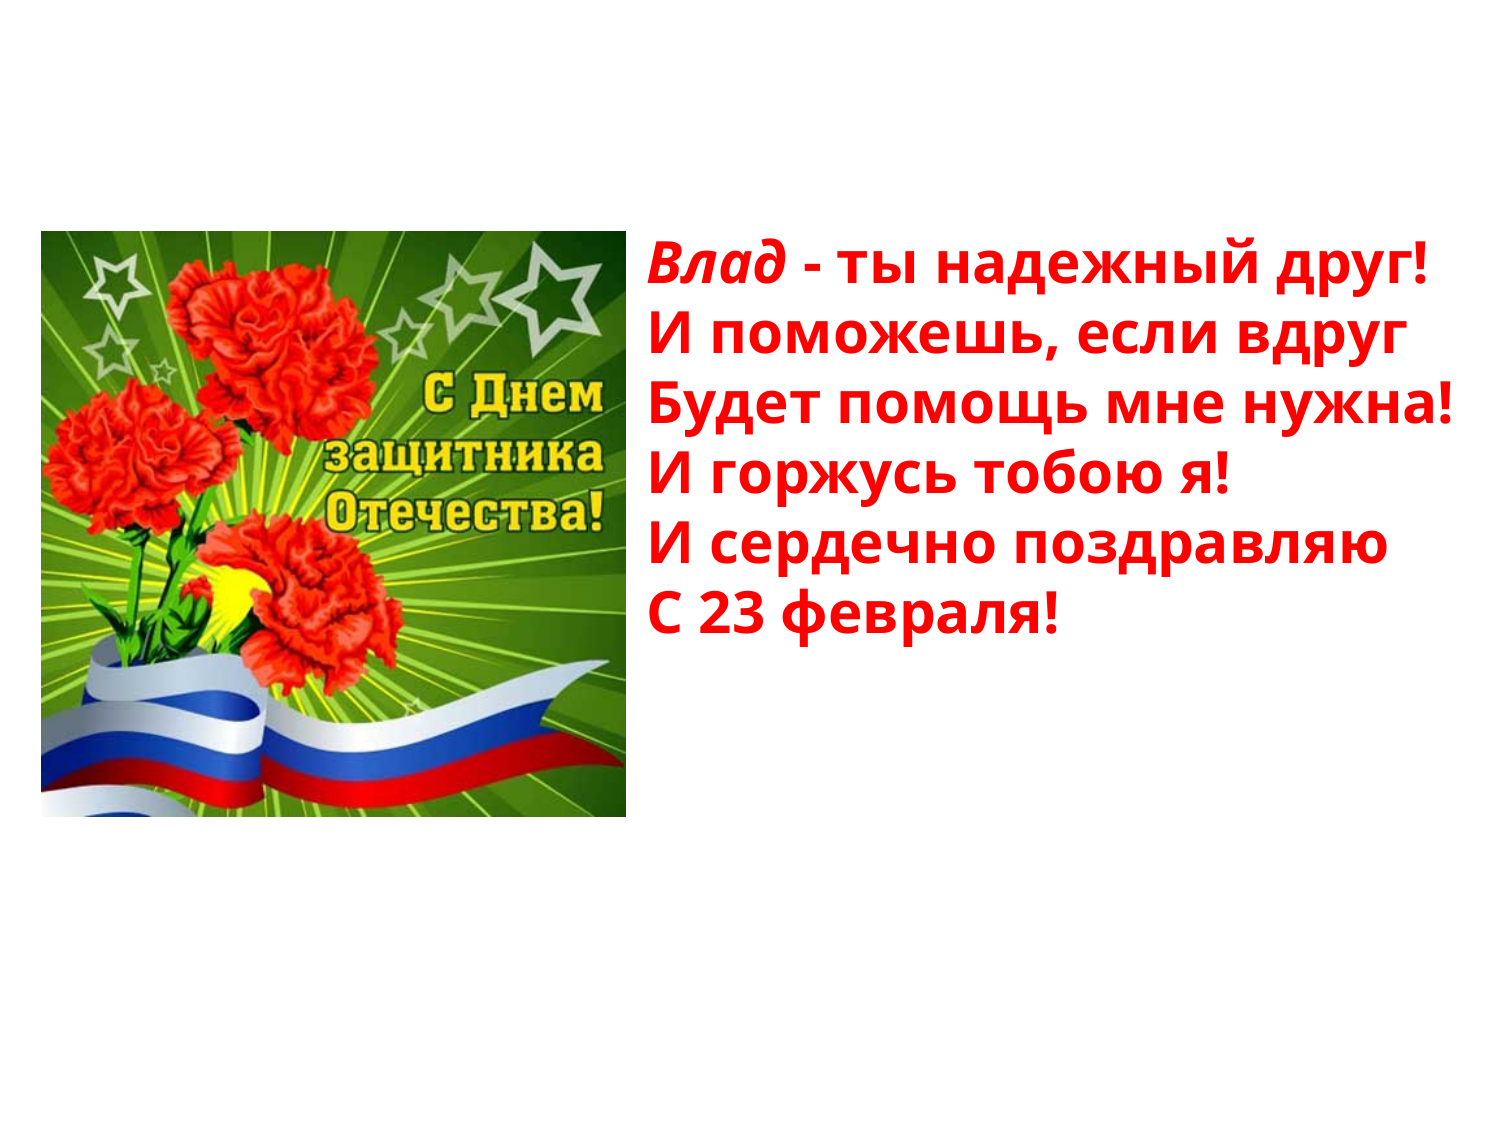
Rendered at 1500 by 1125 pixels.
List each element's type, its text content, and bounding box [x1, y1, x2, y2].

picture [40, 231, 627, 817]
text_box Влад - ты надежный друг! И поможешь, если вдруг Будет помощь мне нужна! И горжусь тобою я! И сердечно поздравляю С 23 февраля! [631, 218, 1500, 653]
